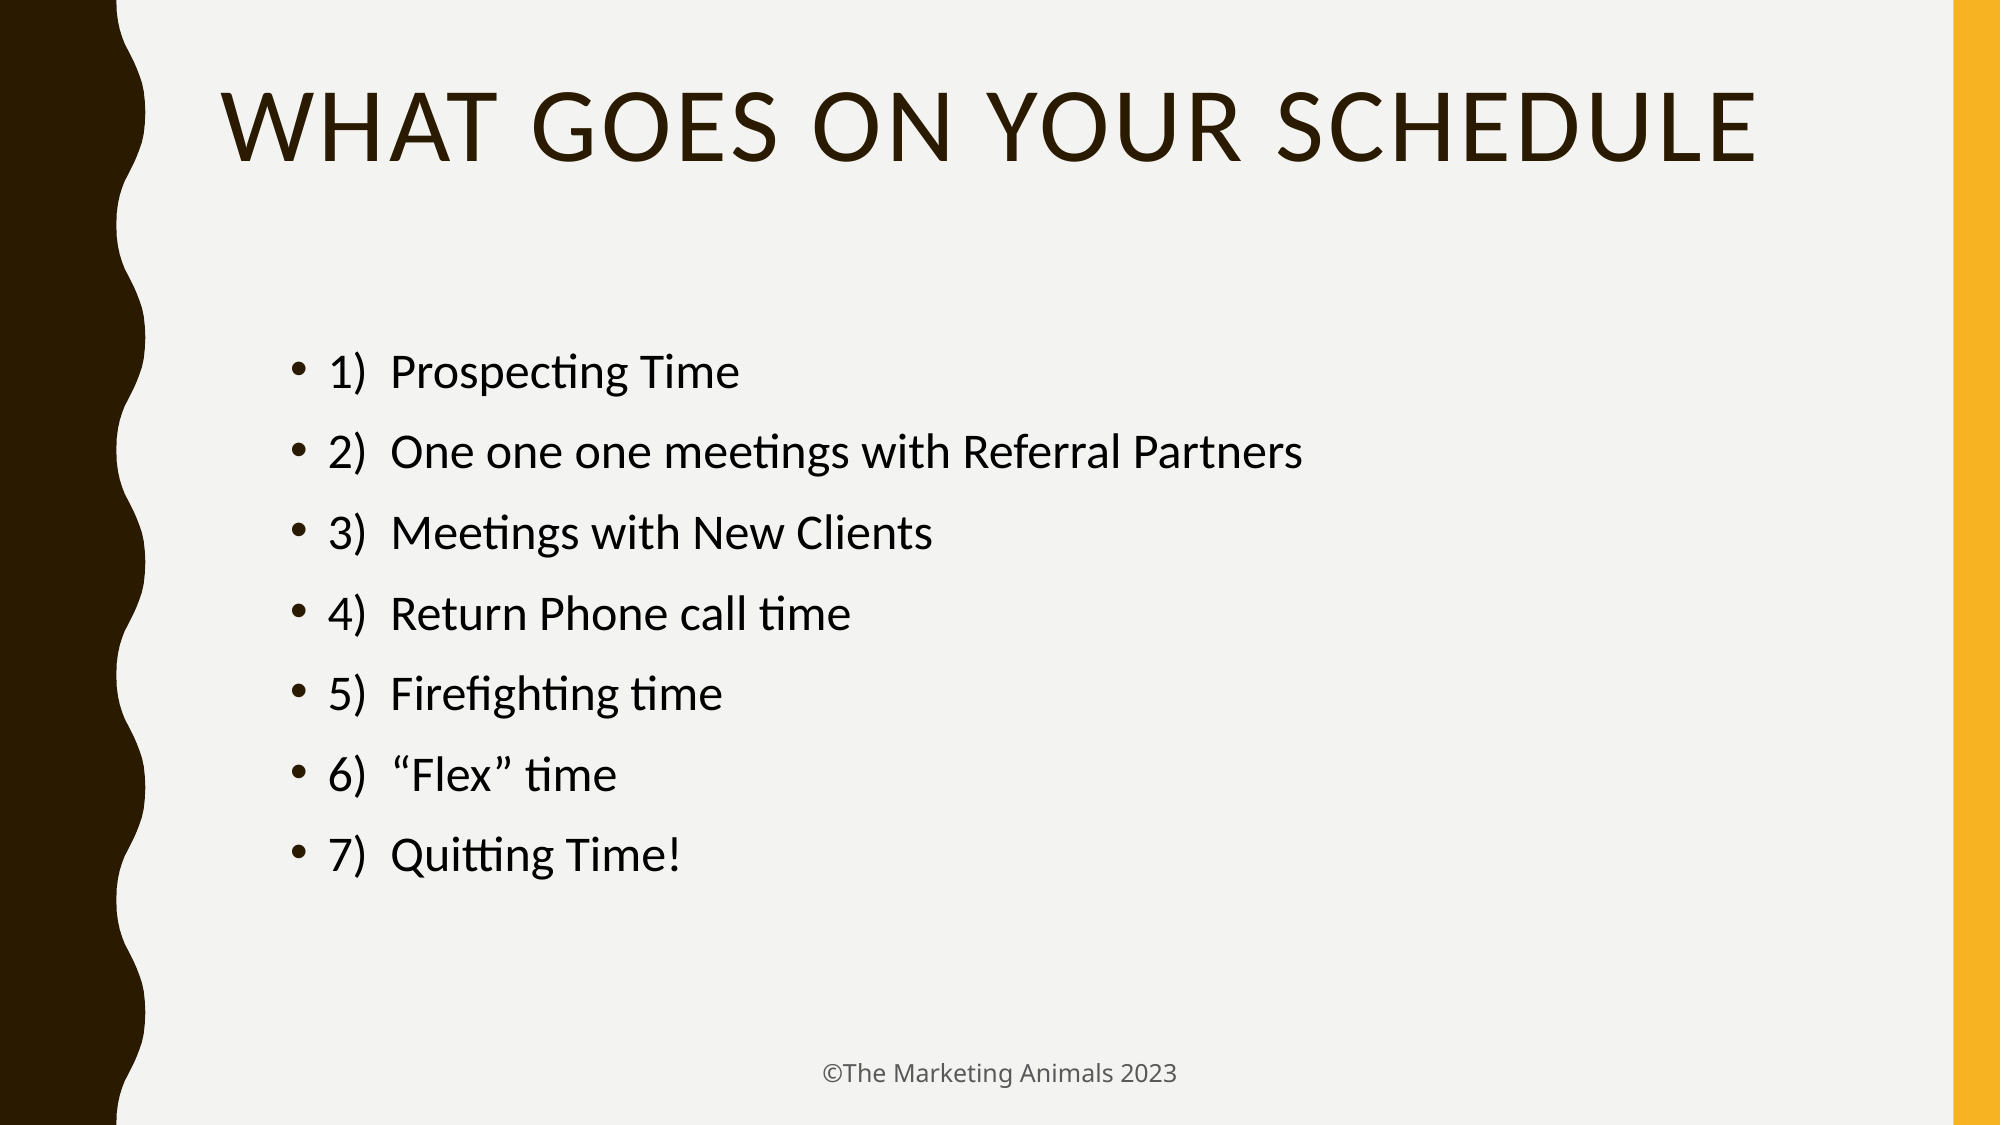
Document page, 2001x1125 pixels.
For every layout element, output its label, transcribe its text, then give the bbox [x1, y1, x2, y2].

footer ©The Marketing Animals 2023 [662, 1045, 1338, 1103]
list 1) Prospecting Time 2) One one one meetings with Referral Partners 3) Meetings with New Clients 4) Return Phone call time 5) Firefighting time 6) “Flex” time 7) Quitting Time! [275, 324, 1713, 1000]
title What goes on your schedule [205, 62, 1875, 308]
